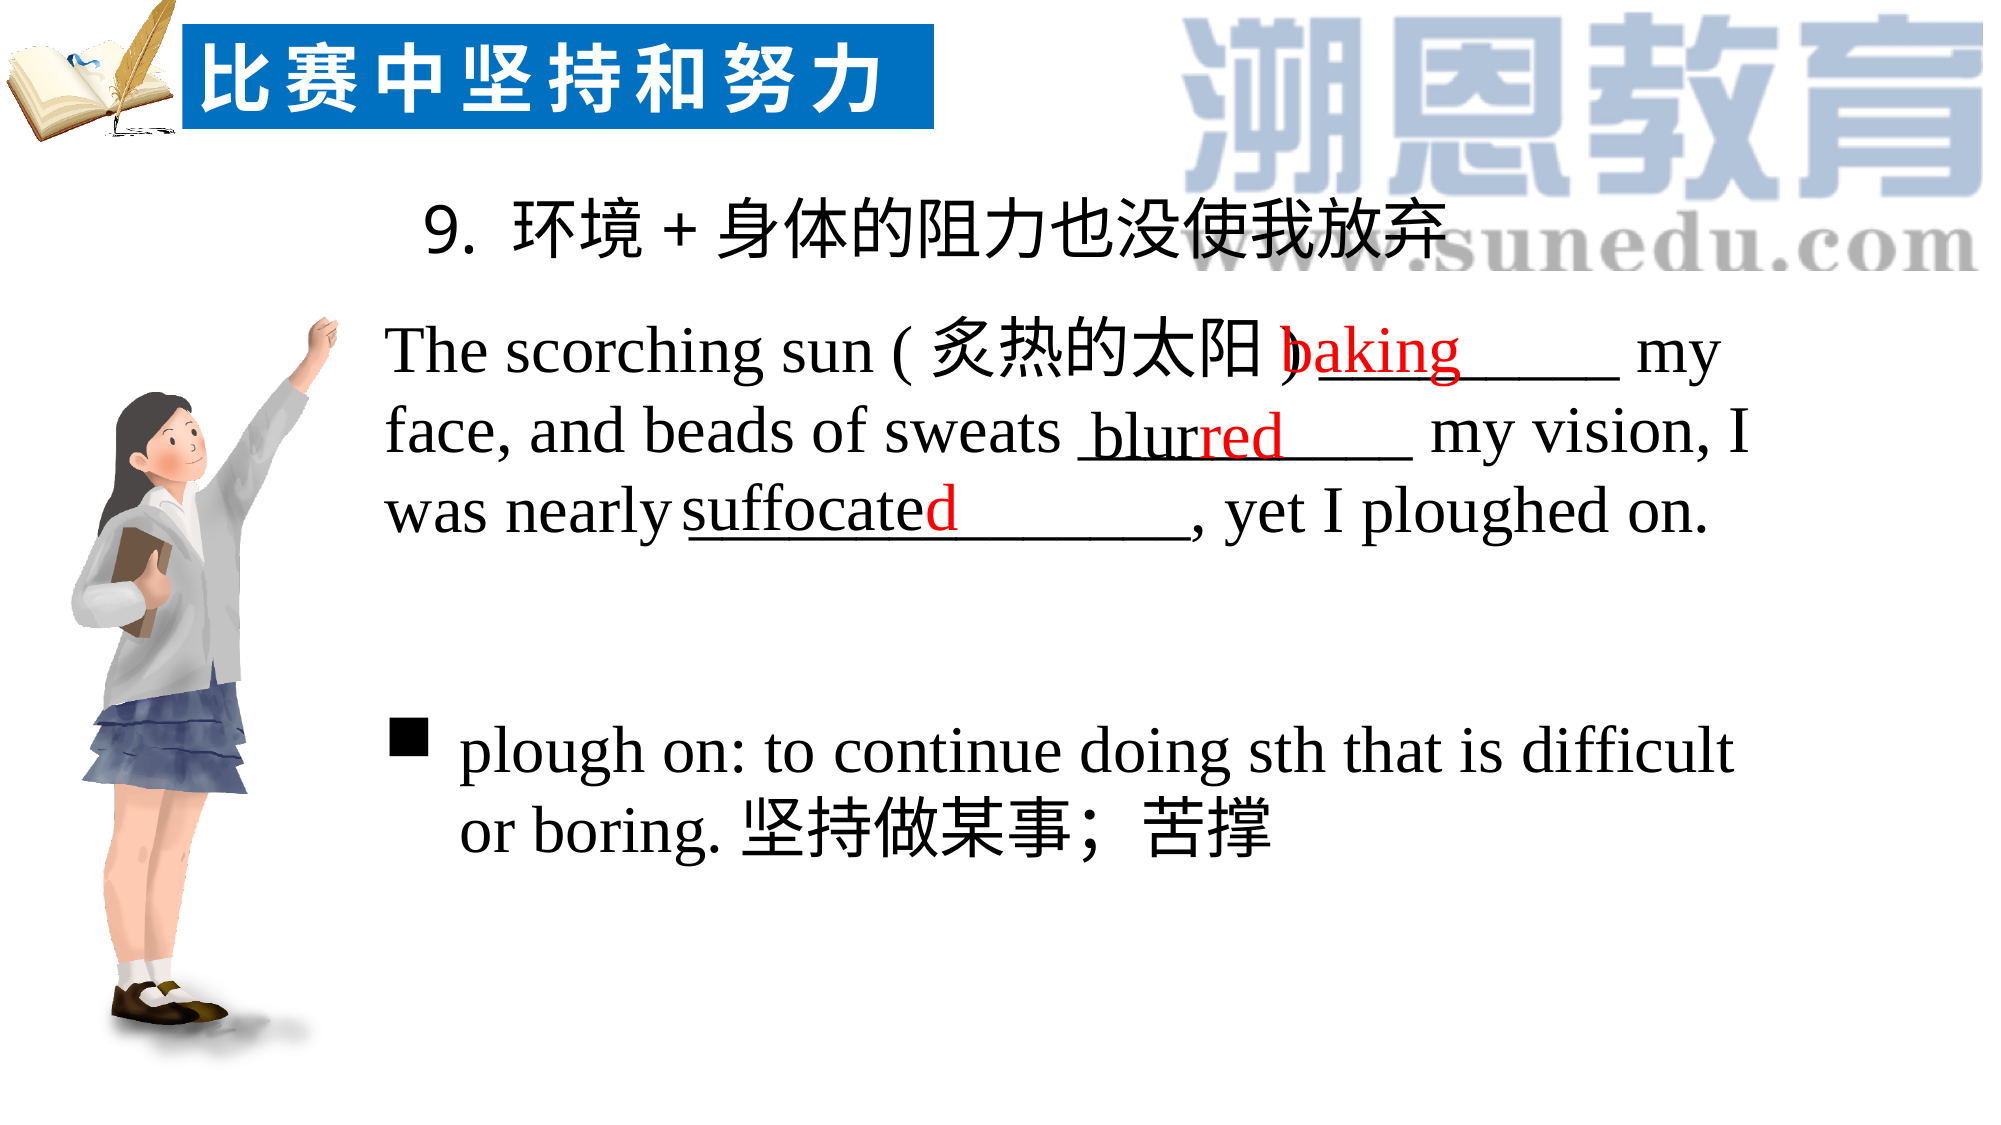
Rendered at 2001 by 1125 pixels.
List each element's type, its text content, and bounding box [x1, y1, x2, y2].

text_box baking [1265, 298, 1565, 394]
text_box 9. 环境+身体的阻力也没使我放弃 [407, 179, 1598, 275]
text_box 比赛中坚持和努力 [183, 24, 934, 129]
text_box suffocated [666, 456, 1062, 551]
picture [0, 298, 408, 1108]
text_box blurred [1076, 383, 1387, 479]
text_box The scorching sun (炙热的太阳) _________ my face, and beads of sweats __________ my vision, I was nearly _______________, yet I ploughed on. plough on: to continue doing sth that is difficult or boring.坚持做某事；苦撑 [408, 298, 1812, 873]
picture [0, 0, 183, 154]
picture [1178, 10, 1983, 271]
